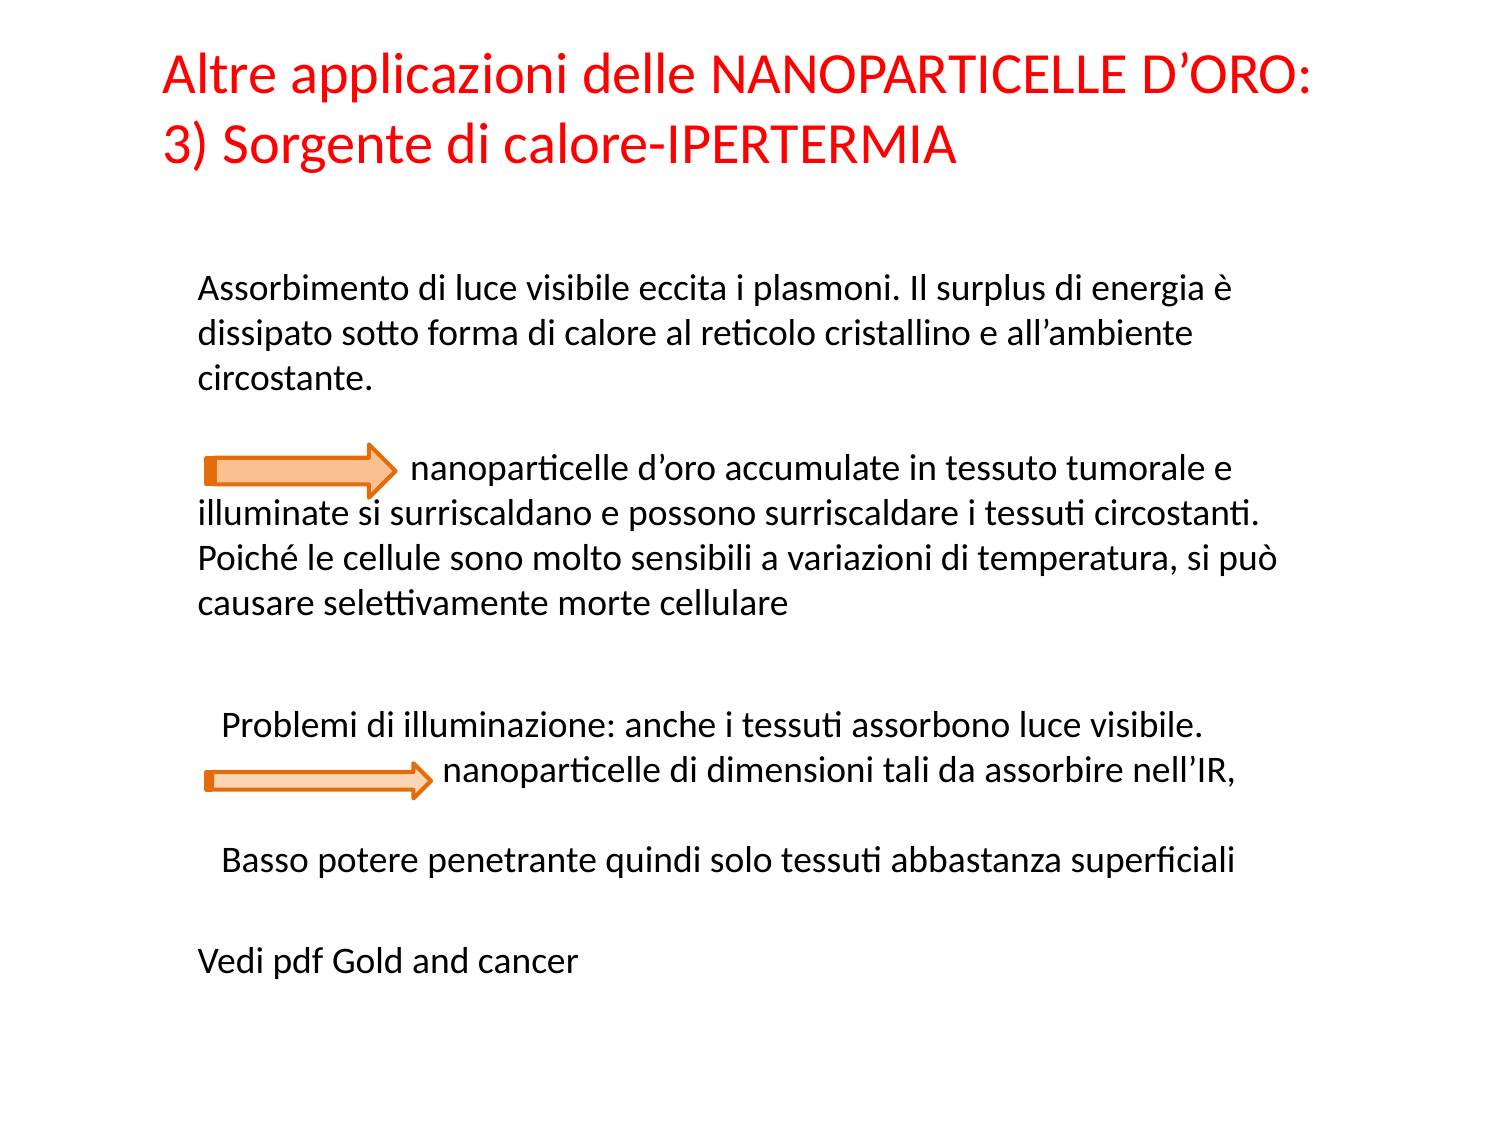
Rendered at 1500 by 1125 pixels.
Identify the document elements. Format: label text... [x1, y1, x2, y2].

text_box Problemi di illuminazione: anche i tessuti assorbono luce visibile. nanoparticelle di dimensioni tali da assorbire nell’IR, Basso potere penetrante quindi solo tessuti abbastanza superficiali [206, 692, 1335, 888]
text_box [204, 442, 398, 500]
text_box [204, 761, 434, 801]
text_box Altre applicazioni delle NANOPARTICELLE D’ORO: 3) Sorgente di calore-IPERTERMIA [147, 27, 1335, 183]
text_box Assorbimento di luce visibile eccita i plasmoni. Il surplus di energia è dissipato sotto forma di calore al reticolo cristallino e all’ambiente circostante. nanoparticelle d’oro accumulate in tessuto tumorale e illuminate si surriscaldano e possono surriscaldare i tessuti circostanti. Poiché le cellule sono molto sensibili a variazioni di temperatura, si può causare selettivamente morte cellulare [182, 255, 1376, 631]
text_box Vedi pdf Gold and cancer [182, 928, 1365, 989]
